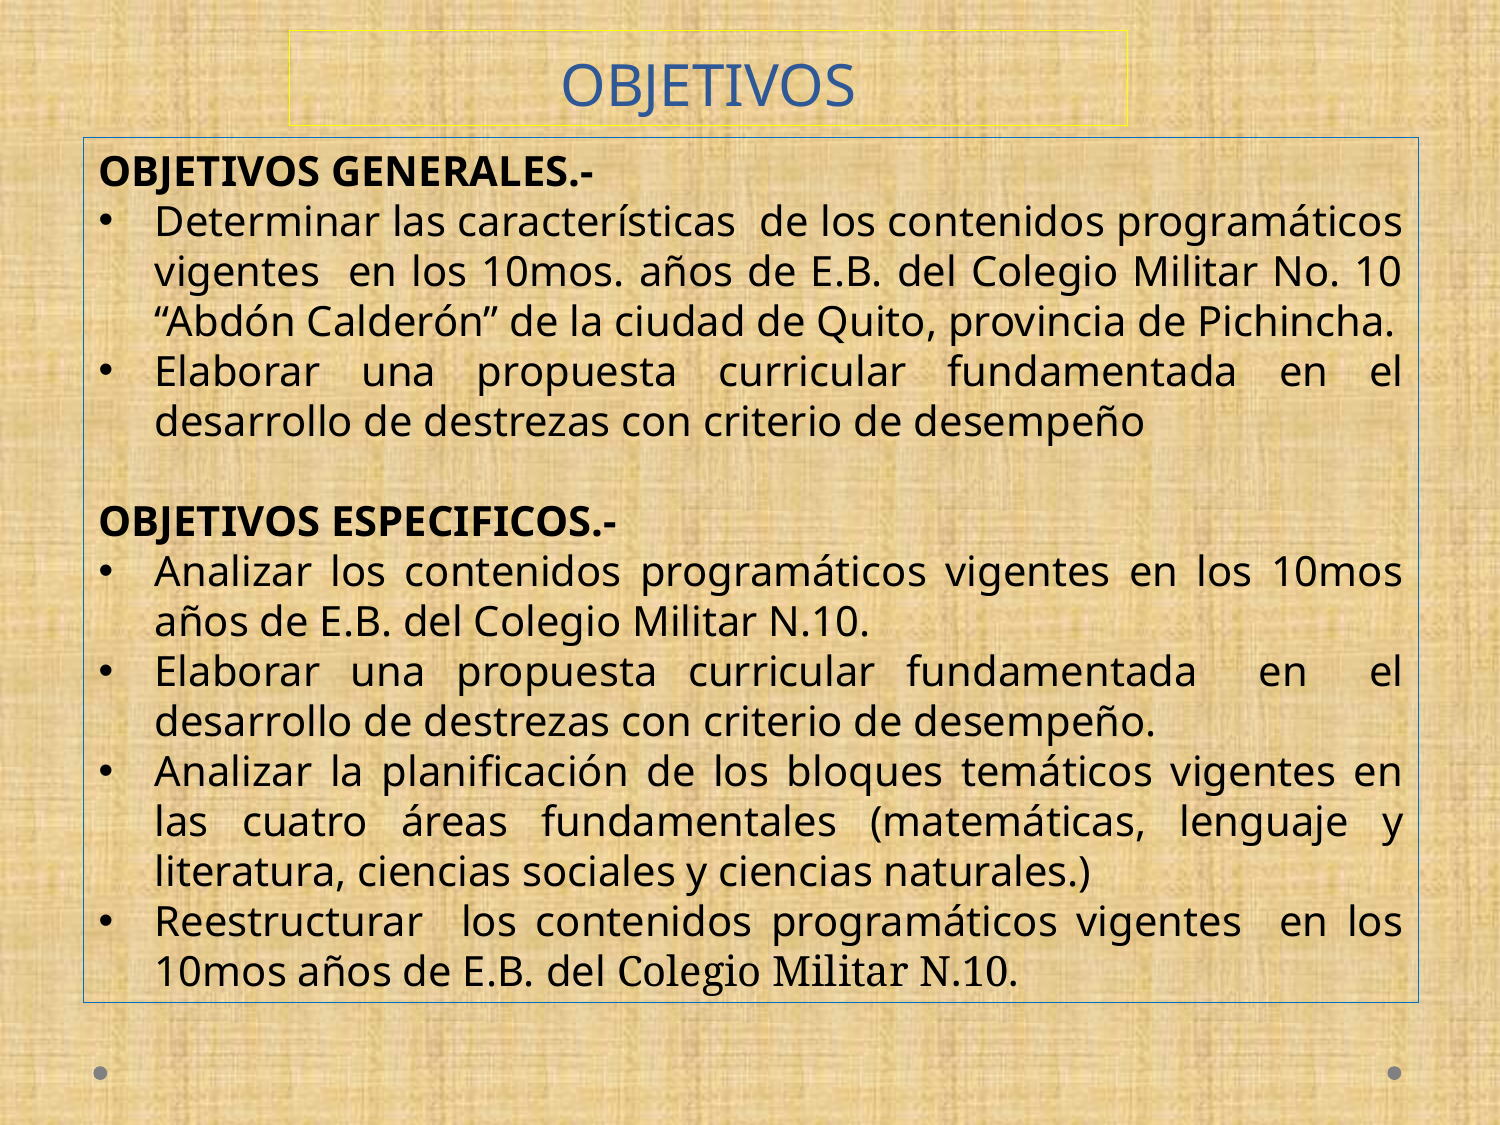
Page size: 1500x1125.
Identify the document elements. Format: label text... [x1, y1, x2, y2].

title OBJETIVOS [289, 30, 1128, 126]
picture [0, 0, 1500, 1125]
text_box OBJETIVOS GENERALES.- Determinar las características de los contenidos programáticos vigentes en los 10mos. años de E.B. del Colegio Militar No. 10 “Abdón Calderón” de la ciudad de Quito, provincia de Pichincha. Elaborar una propuesta curricular fundamentada en el desarrollo de destrezas con criterio de desempeño OBJETIVOS ESPECIFICOS.- Analizar los contenidos programáticos vigentes en los 10mos años de E.B. del Colegio Militar N.10. Elaborar una propuesta curricular fundamentada en el desarrollo de destrezas con criterio de desempeño. Analizar la planificación de los bloques temáticos vigentes en las cuatro áreas fundamentales (matemáticas, lenguaje y literatura, ciencias sociales y ciencias naturales.) Reestructurar los contenidos programáticos vigentes en los 10mos años de E.B. del Colegio Militar N.10. [83, 137, 1419, 1003]
